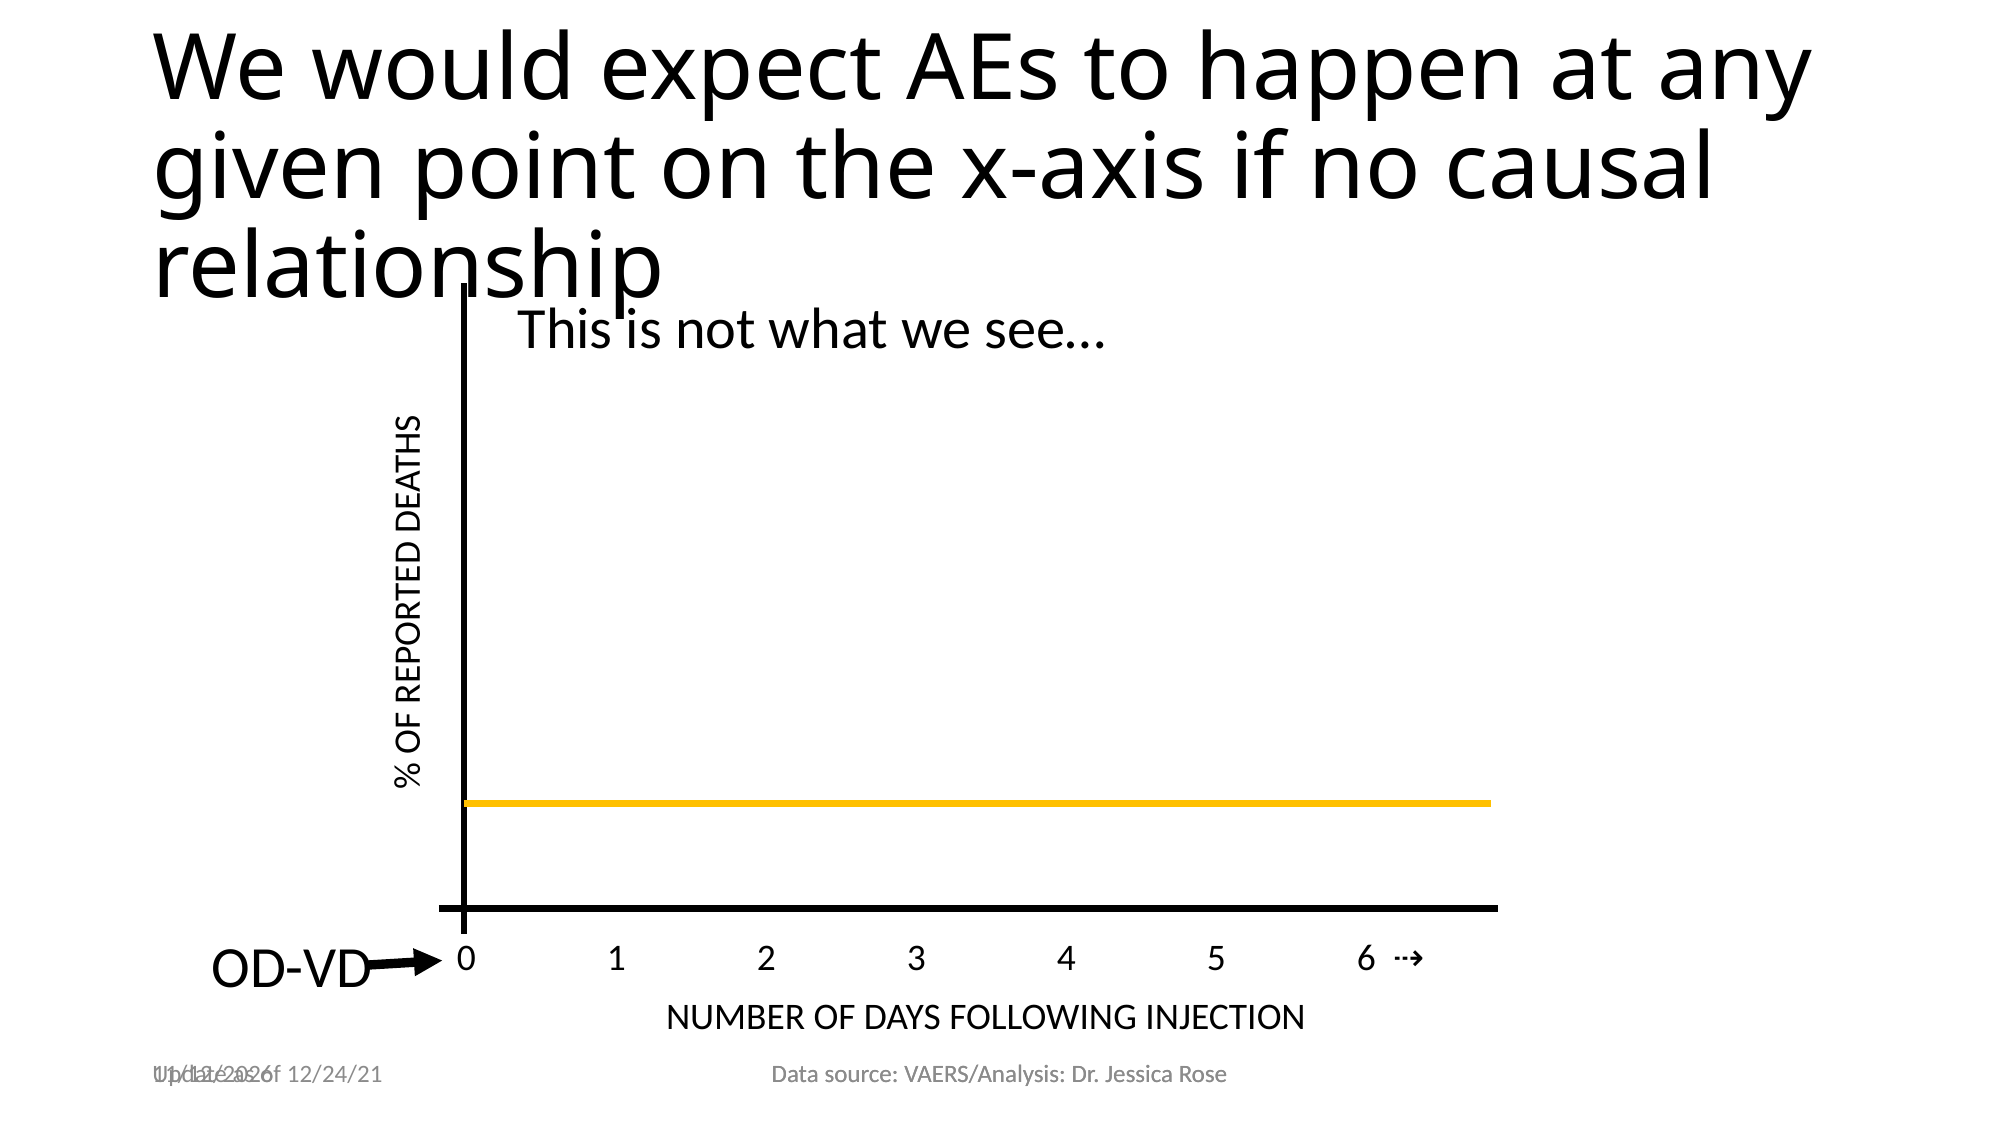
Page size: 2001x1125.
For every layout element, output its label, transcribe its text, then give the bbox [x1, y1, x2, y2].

text_box 12/27/21 [137, 1042, 588, 1103]
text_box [374, 393, 1492, 1046]
text_box Data source: VAERS/Analysis: Dr. Jessica Rose [662, 1046, 1338, 1103]
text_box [188, 922, 443, 1008]
title We would expect AEs to happen at any given point on the x-axis if no causal relationship [137, 59, 1863, 278]
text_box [438, 283, 1537, 987]
